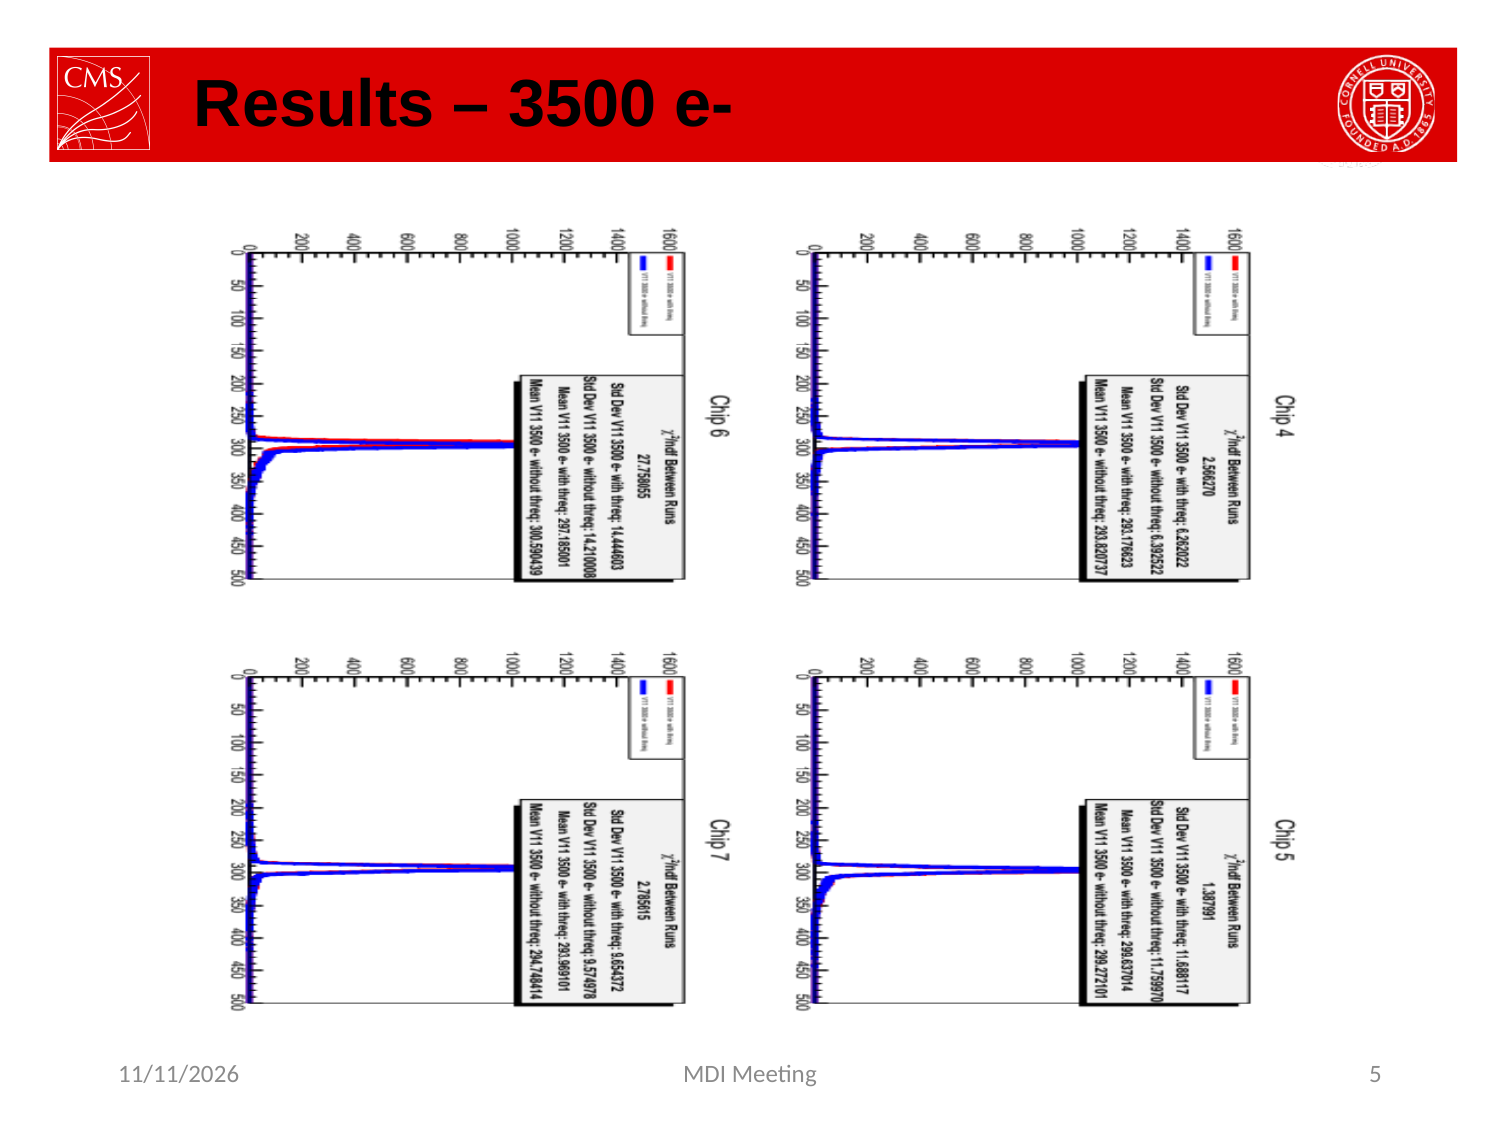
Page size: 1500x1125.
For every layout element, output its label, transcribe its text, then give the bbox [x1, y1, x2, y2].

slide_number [103, 1042, 327, 1103]
title Results – 3500 e- [49, 47, 1458, 162]
slide_number 4 [1173, 1042, 1397, 1103]
picture [57, 56, 150, 150]
picture [327, 63, 1173, 1125]
picture [1294, 54, 1435, 168]
